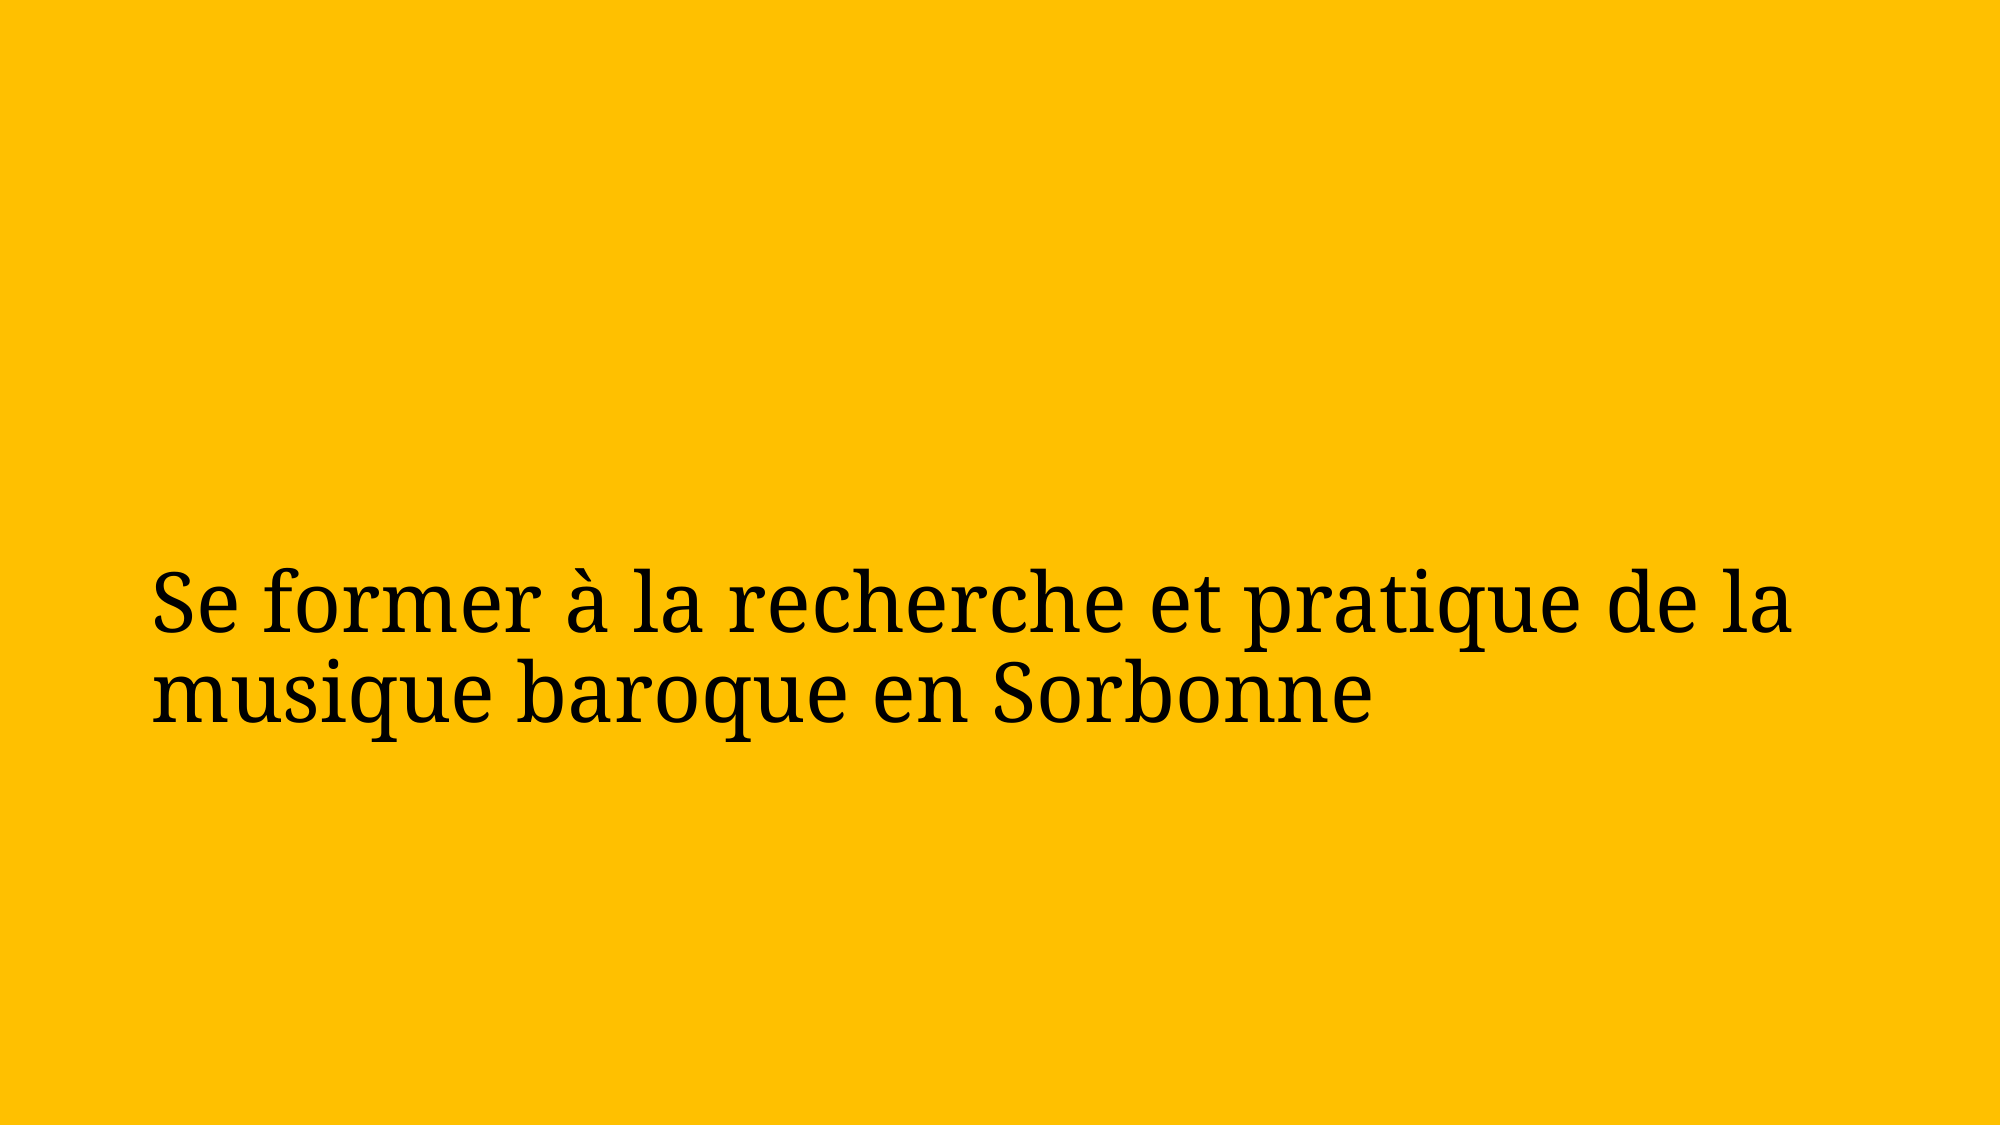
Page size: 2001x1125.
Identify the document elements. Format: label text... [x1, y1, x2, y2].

title Se former à la recherche et pratique de la musique baroque en Sorbonne [136, 280, 1862, 749]
